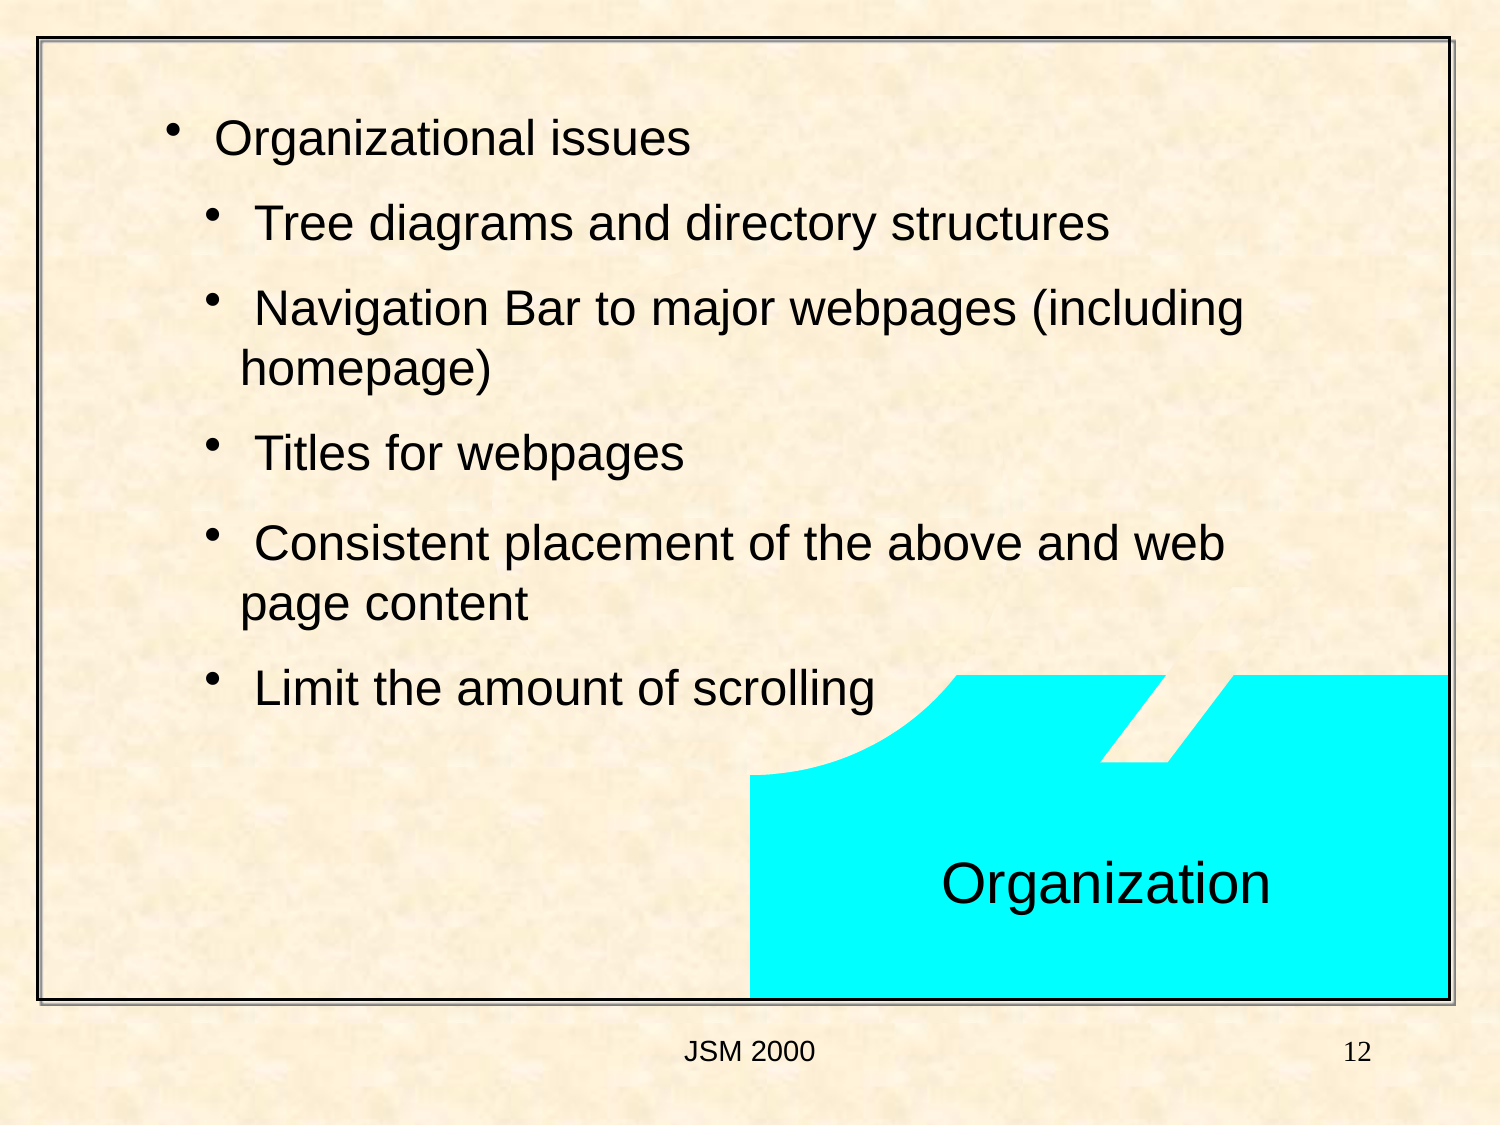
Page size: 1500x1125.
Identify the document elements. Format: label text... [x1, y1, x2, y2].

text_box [491, 262, 1451, 1001]
text_box [37, 37, 1450, 1000]
text_box Consistent placement of the above and web page content Limit the amount of scrolling [150, 502, 485, 723]
footer JSM 2000 [443, 1025, 1057, 1100]
slide_number 12 [1074, 1025, 1388, 1100]
picture [0, 0, 1500, 1125]
